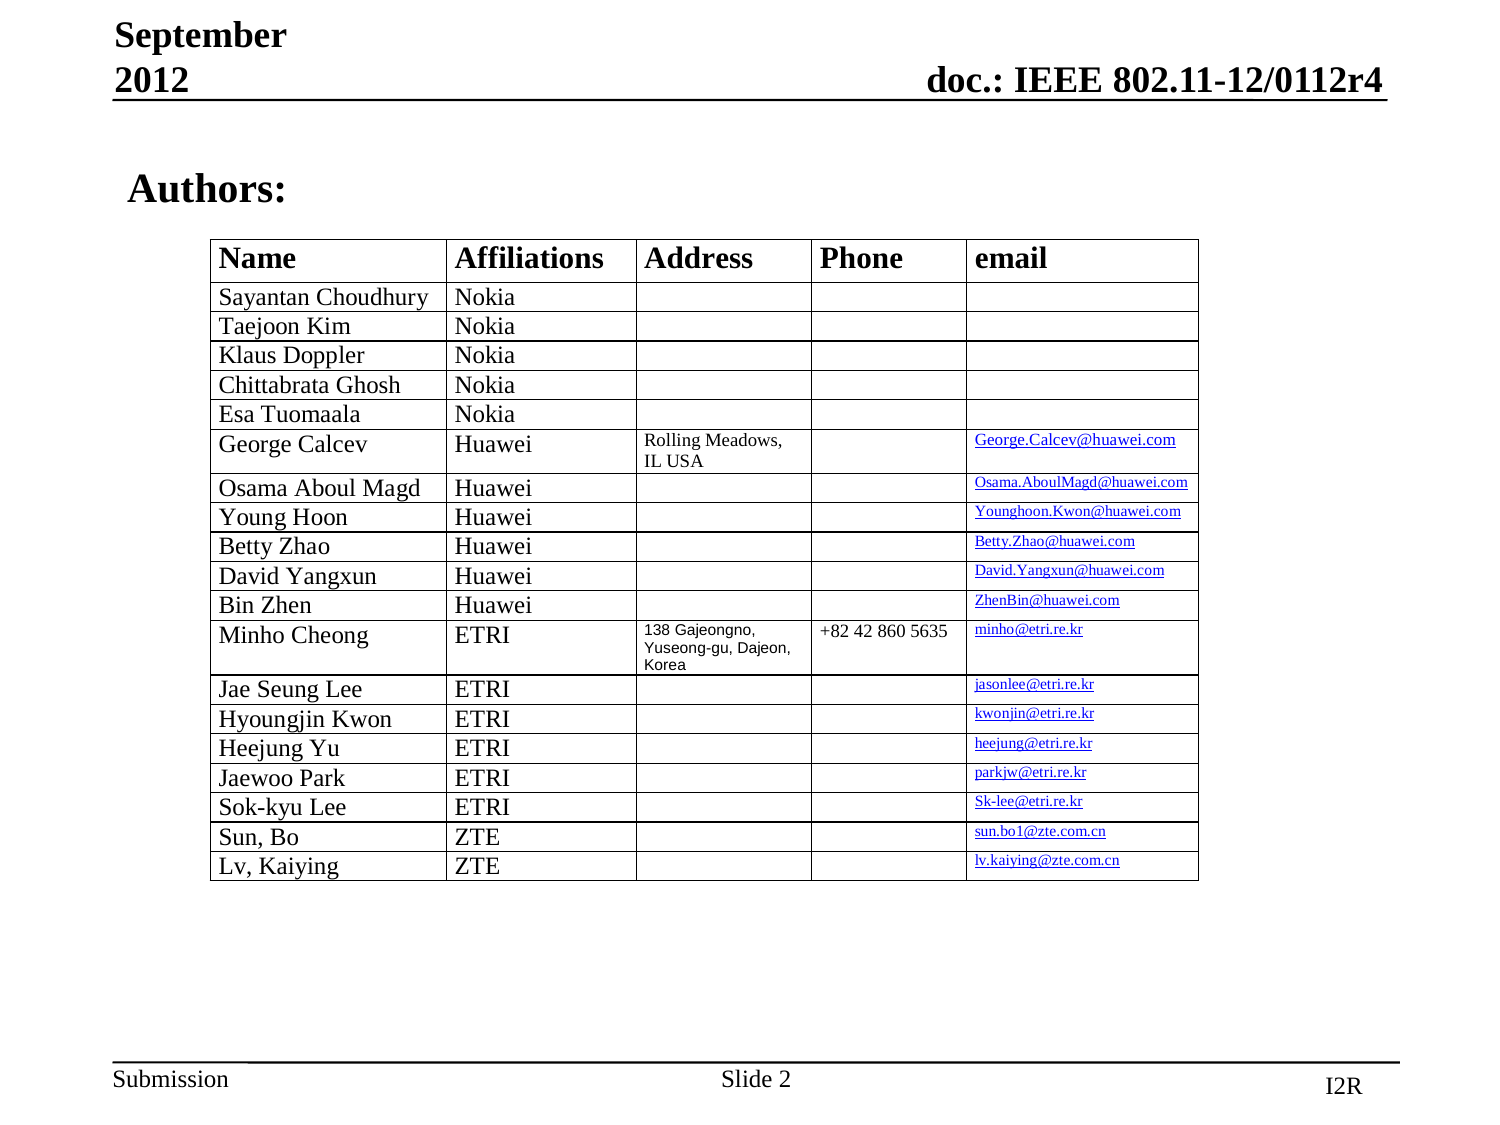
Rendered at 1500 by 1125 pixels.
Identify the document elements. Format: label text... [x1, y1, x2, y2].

text_box I2R [1310, 1062, 1402, 1092]
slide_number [114, 54, 366, 101]
text_box Authors: [112, 152, 350, 216]
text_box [198, 238, 1248, 1125]
